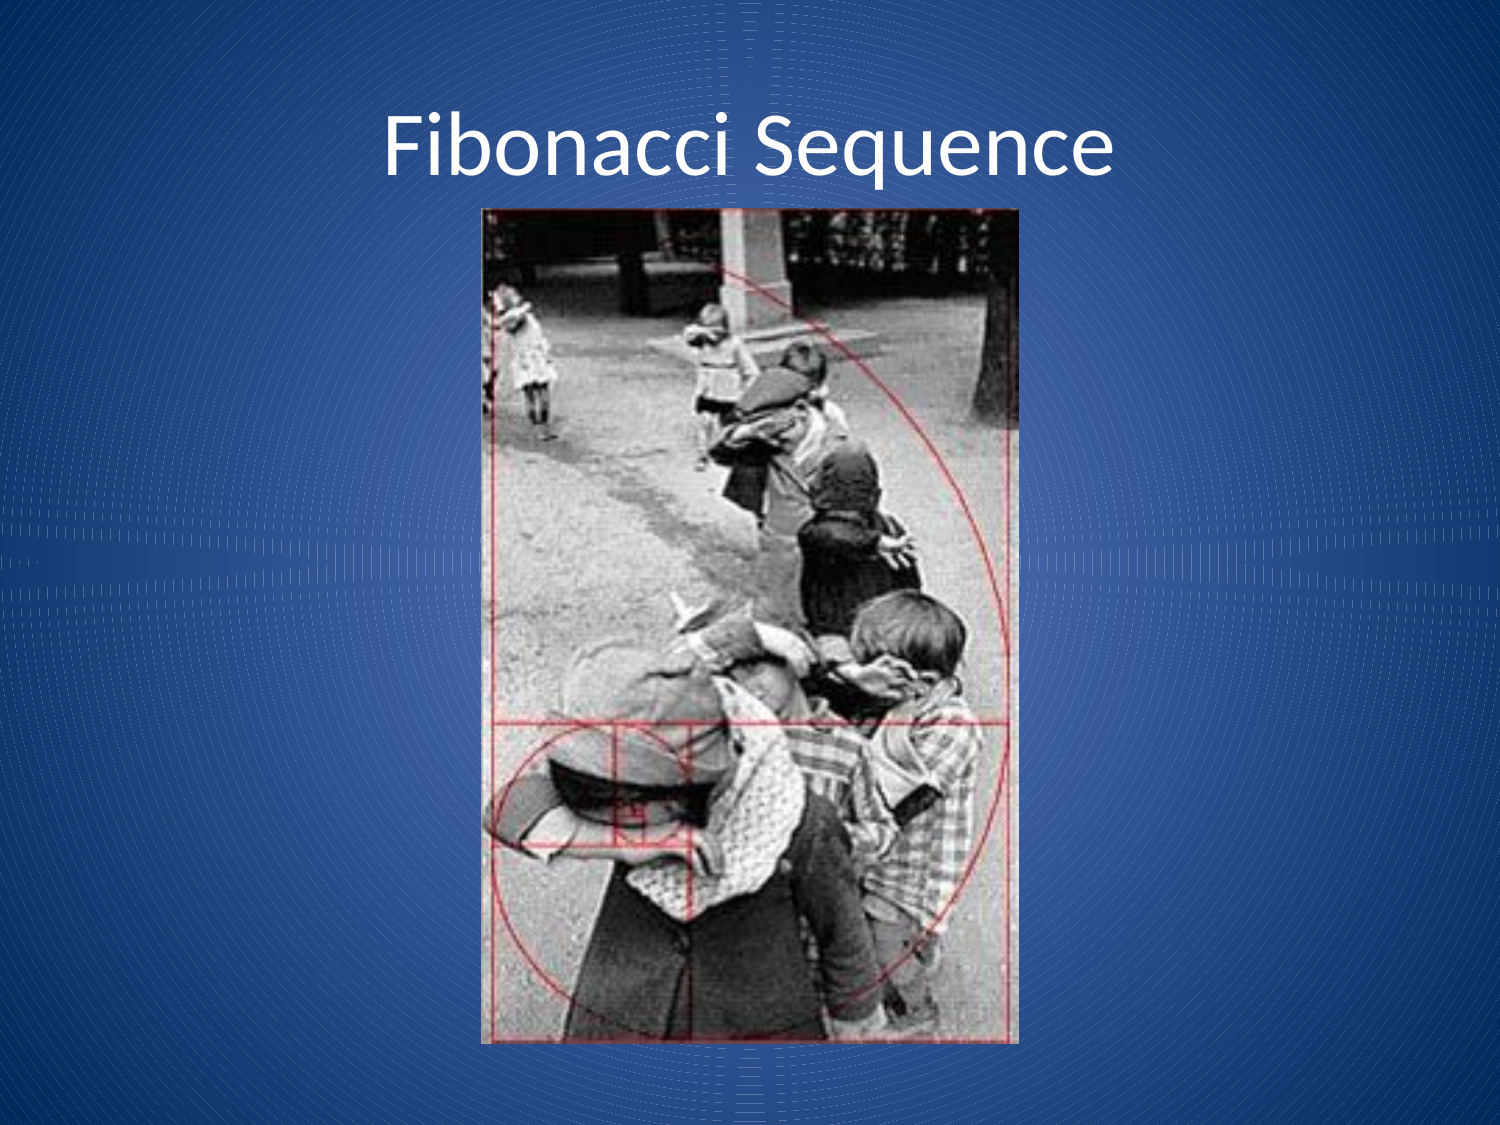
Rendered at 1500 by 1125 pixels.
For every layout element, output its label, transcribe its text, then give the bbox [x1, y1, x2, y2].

title Fibonacci Sequence [75, 45, 1425, 233]
picture [480, 208, 1019, 1045]
